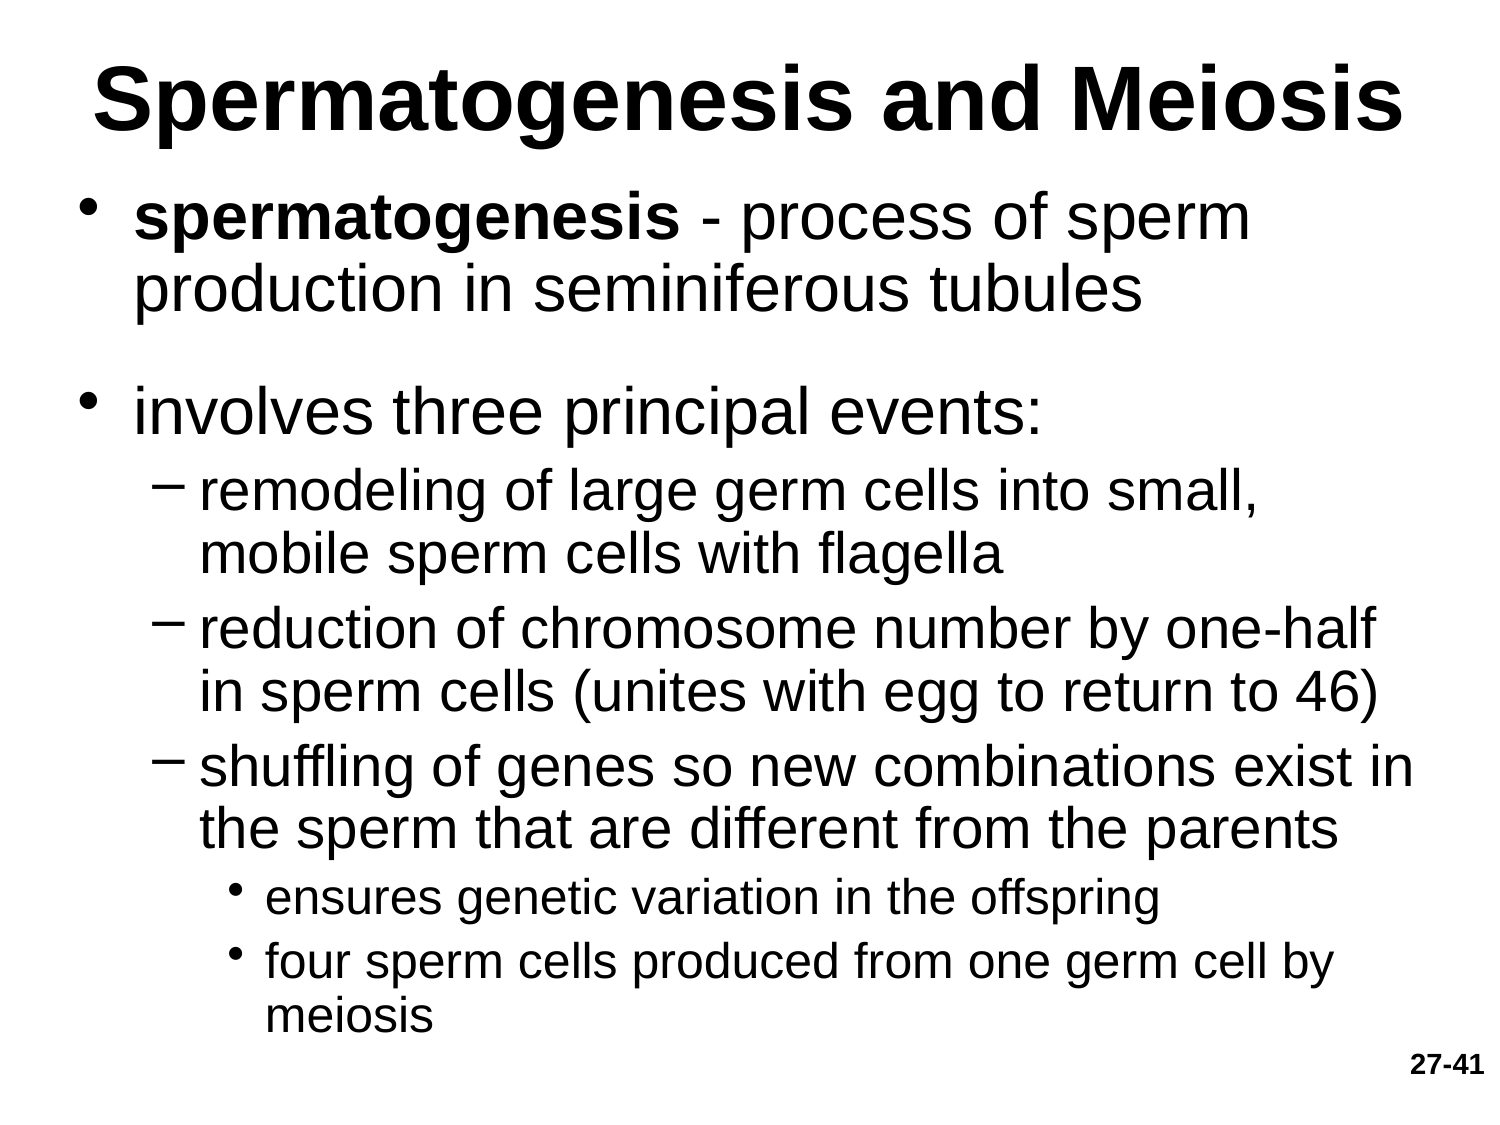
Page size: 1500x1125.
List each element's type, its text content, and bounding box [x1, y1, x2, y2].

slide_number 27-41 [1362, 1037, 1500, 1125]
list spermatogenesis - process of sperm production in seminiferous tubules involves three principal events: remodeling of large germ cells into small, mobile sperm cells with flagella reduction of chromosome number by one-half in sperm cells (unites with egg to return to 46) shuffling of genes so new combinations exist in the sperm that are different from the parents ensures genetic variation in the offspring four sperm cells produced from one germ cell by meiosis [62, 174, 1451, 1063]
title Spermatogenesis and Meiosis [0, 0, 1500, 188]
